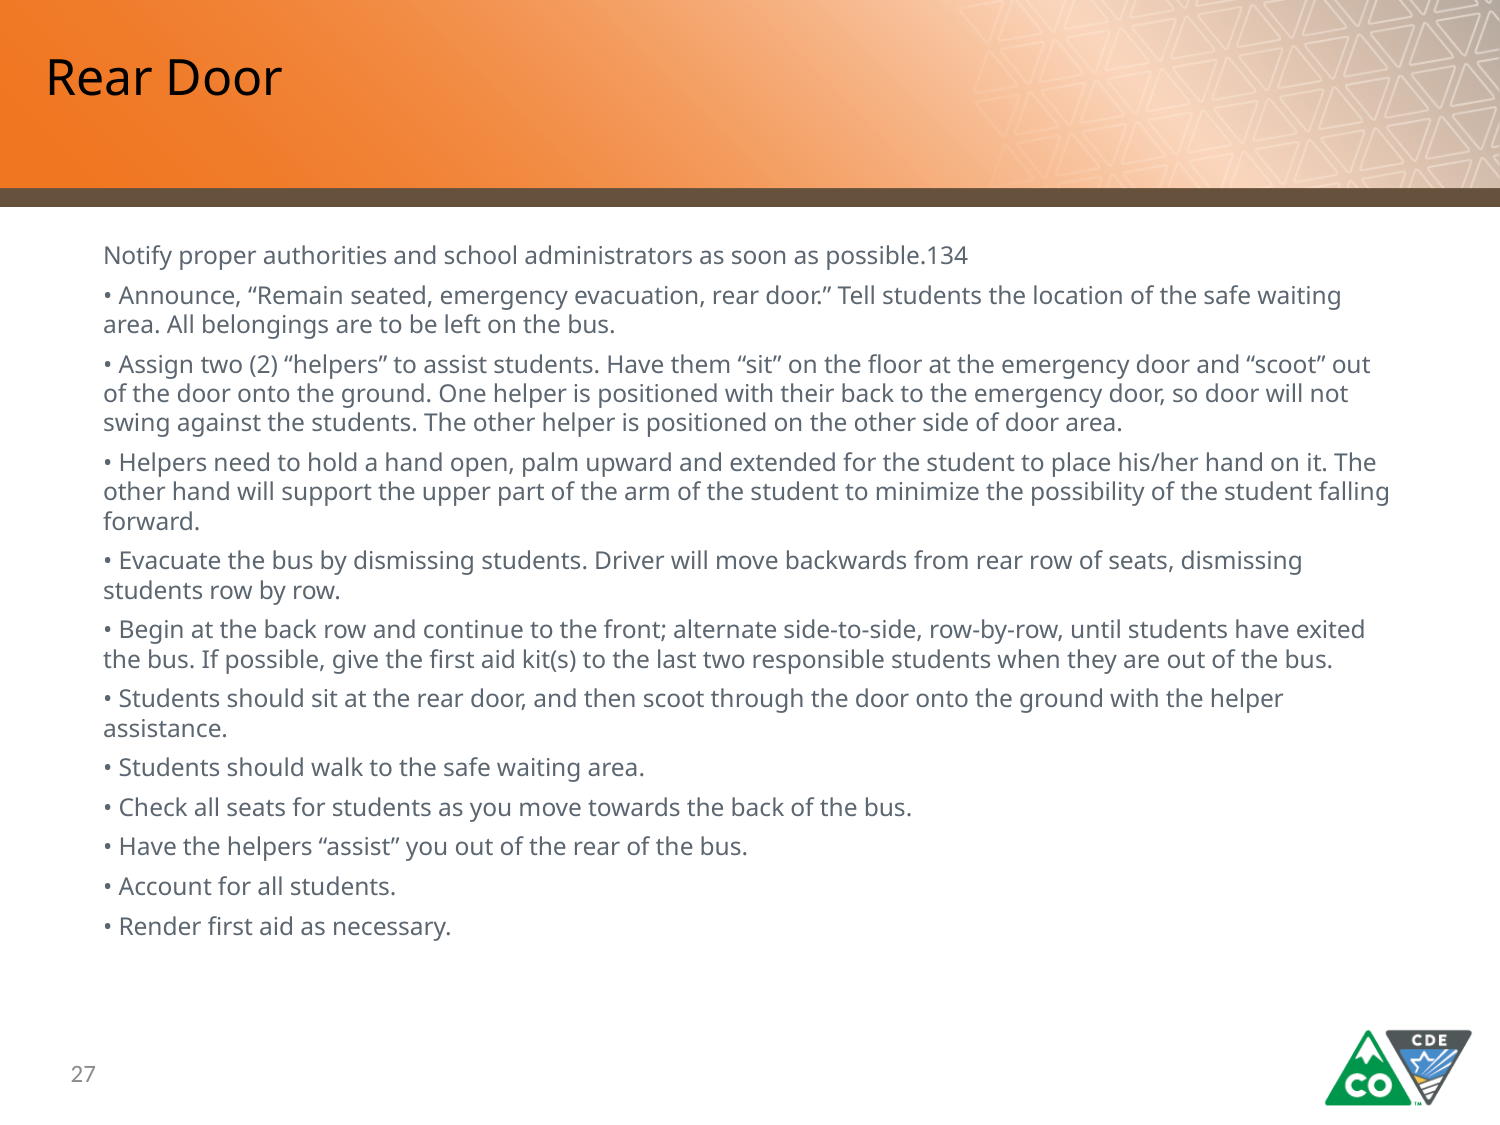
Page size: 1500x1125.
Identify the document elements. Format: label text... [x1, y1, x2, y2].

picture [0, 0, 1500, 207]
list Notify proper authorities and school administrators as soon as possible.134 • Announce, “Remain seated, emergency evacuation, rear door.” Tell students the location of the safe waiting area. All belongings are to be left on the bus. • Assign two (2) “helpers” to assist students. Have them “sit” on the floor at the emergency door and “scoot” out of the door onto the ground. One helper is positioned with their back to the emergency door, so door will not swing against the students. The other helper is positioned on the other side of door area. • Helpers need to hold a hand open, palm upward and extended for the student to place his/her hand on it. The other hand will support the upper part of the arm of the student to minimize the possibility of the student falling forward. • Evacuate the bus by dismissing students. Driver will move backwards from rear row of seats, dismissing students row by row. • Begin at the back row and continue to the front; alternate side-to-side, row-by-row, until students have exited the bus. If possible, give the first aid kit(s) to the last two responsible students when they are out of the bus. • Students should sit at the rear door, and then scoot through the door onto the ground with the helper assistance. • Students should walk to the safe waiting area. • Check all seats for students as you move towards the back of the bus. • Have the helpers “assist” you out of the rear of the bus. • Account for all students. • Render first aid as necessary. [103, 239, 1397, 954]
picture [1312, 1021, 1482, 1113]
slide_number 27 [45, 1042, 122, 1103]
title Rear Door [45, 45, 1339, 162]
